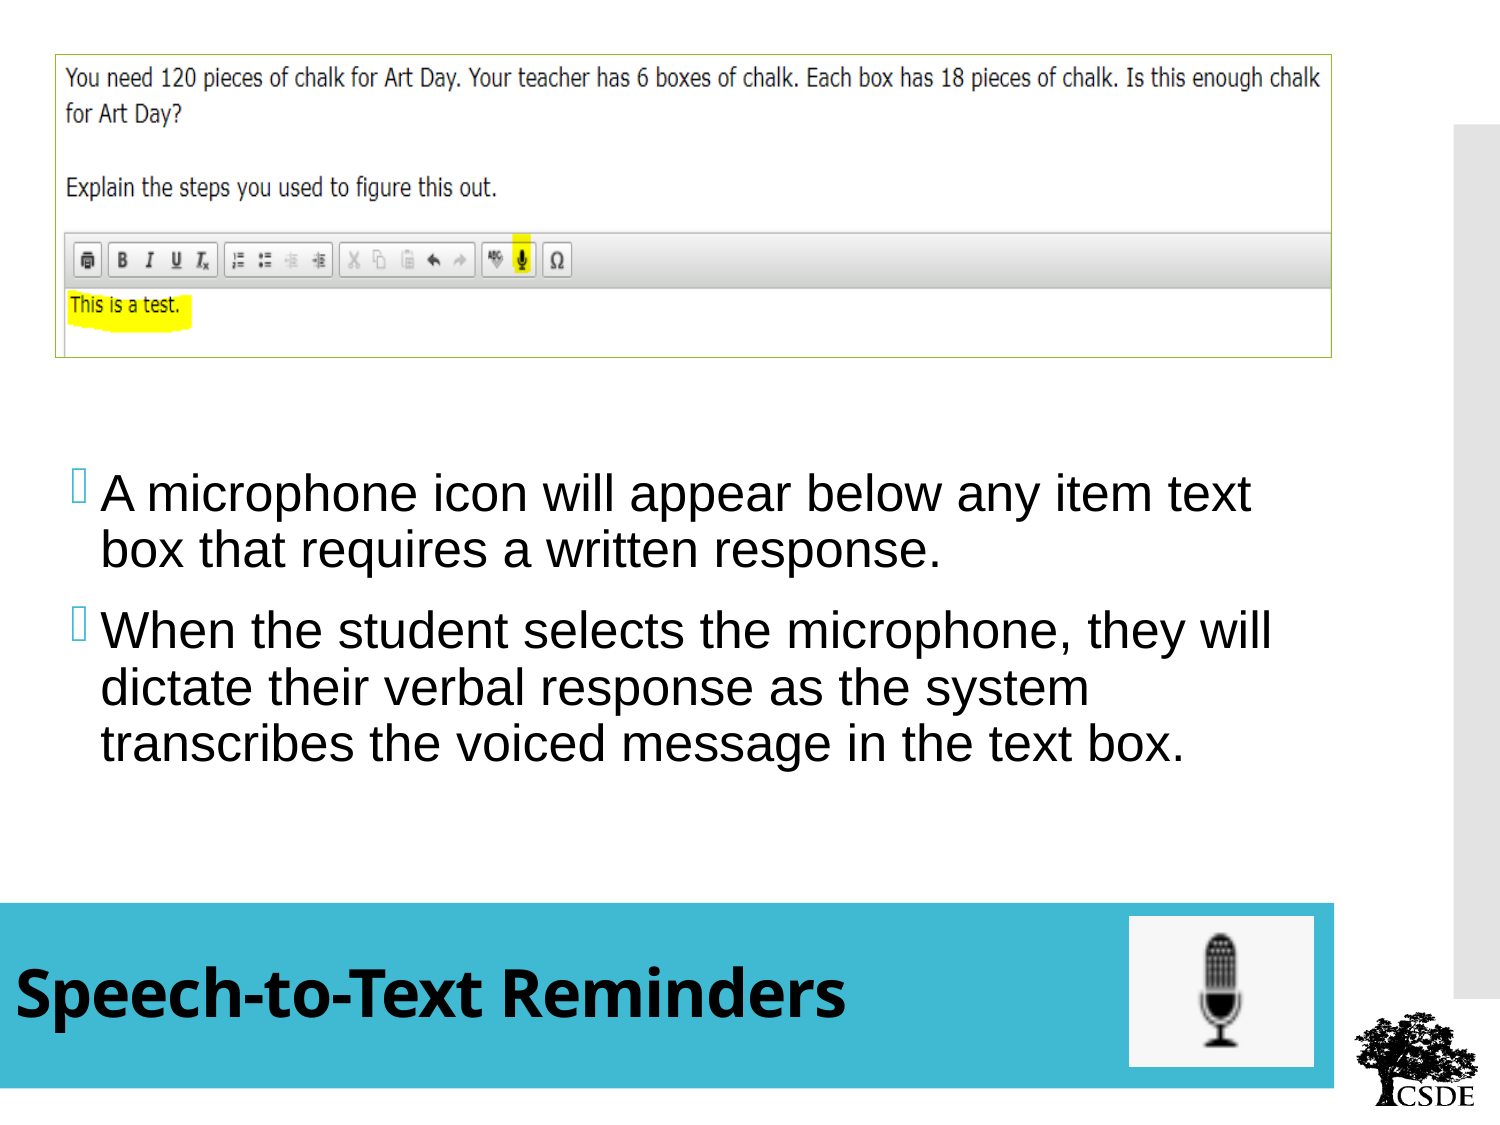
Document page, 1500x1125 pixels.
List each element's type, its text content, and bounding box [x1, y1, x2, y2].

picture [1129, 916, 1315, 1068]
title Speech-to-Text Reminders [0, 900, 1044, 1092]
list A microphone icon will appear below any item text box that requires a written response. When the student selects the microphone, they will dictate their verbal response as the system transcribes the voiced message in the text box. [55, 408, 1332, 831]
picture [55, 54, 1332, 358]
